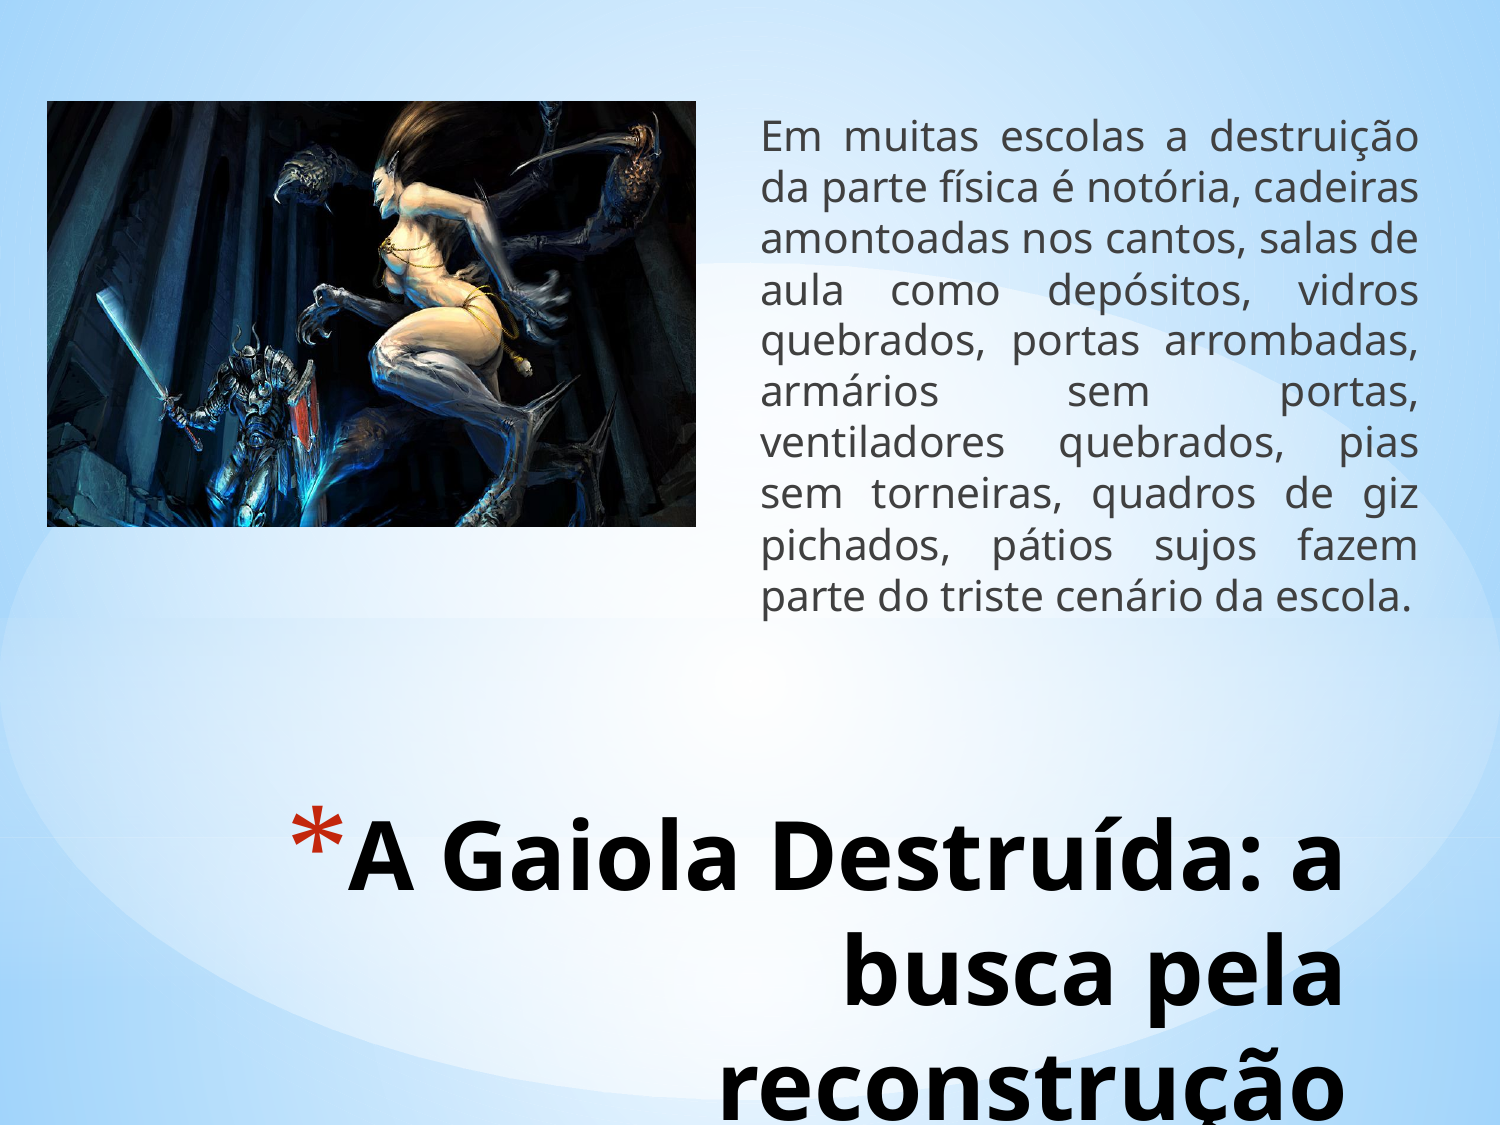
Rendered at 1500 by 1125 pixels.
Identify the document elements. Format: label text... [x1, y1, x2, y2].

list Em muitas escolas a destruição da parte física é notória, cadeiras amontoadas nos cantos, salas de aula como depósitos, vidros quebrados, portas arrombadas, armários sem portas, ventiladores quebrados, pias sem torneiras, quadros de giz pichados, pátios sujos fazem parte do triste cenário da escola. [738, 101, 1436, 672]
picture [47, 101, 696, 528]
title A Gaiola Destruída: a busca pela reconstrução [183, 786, 1363, 905]
